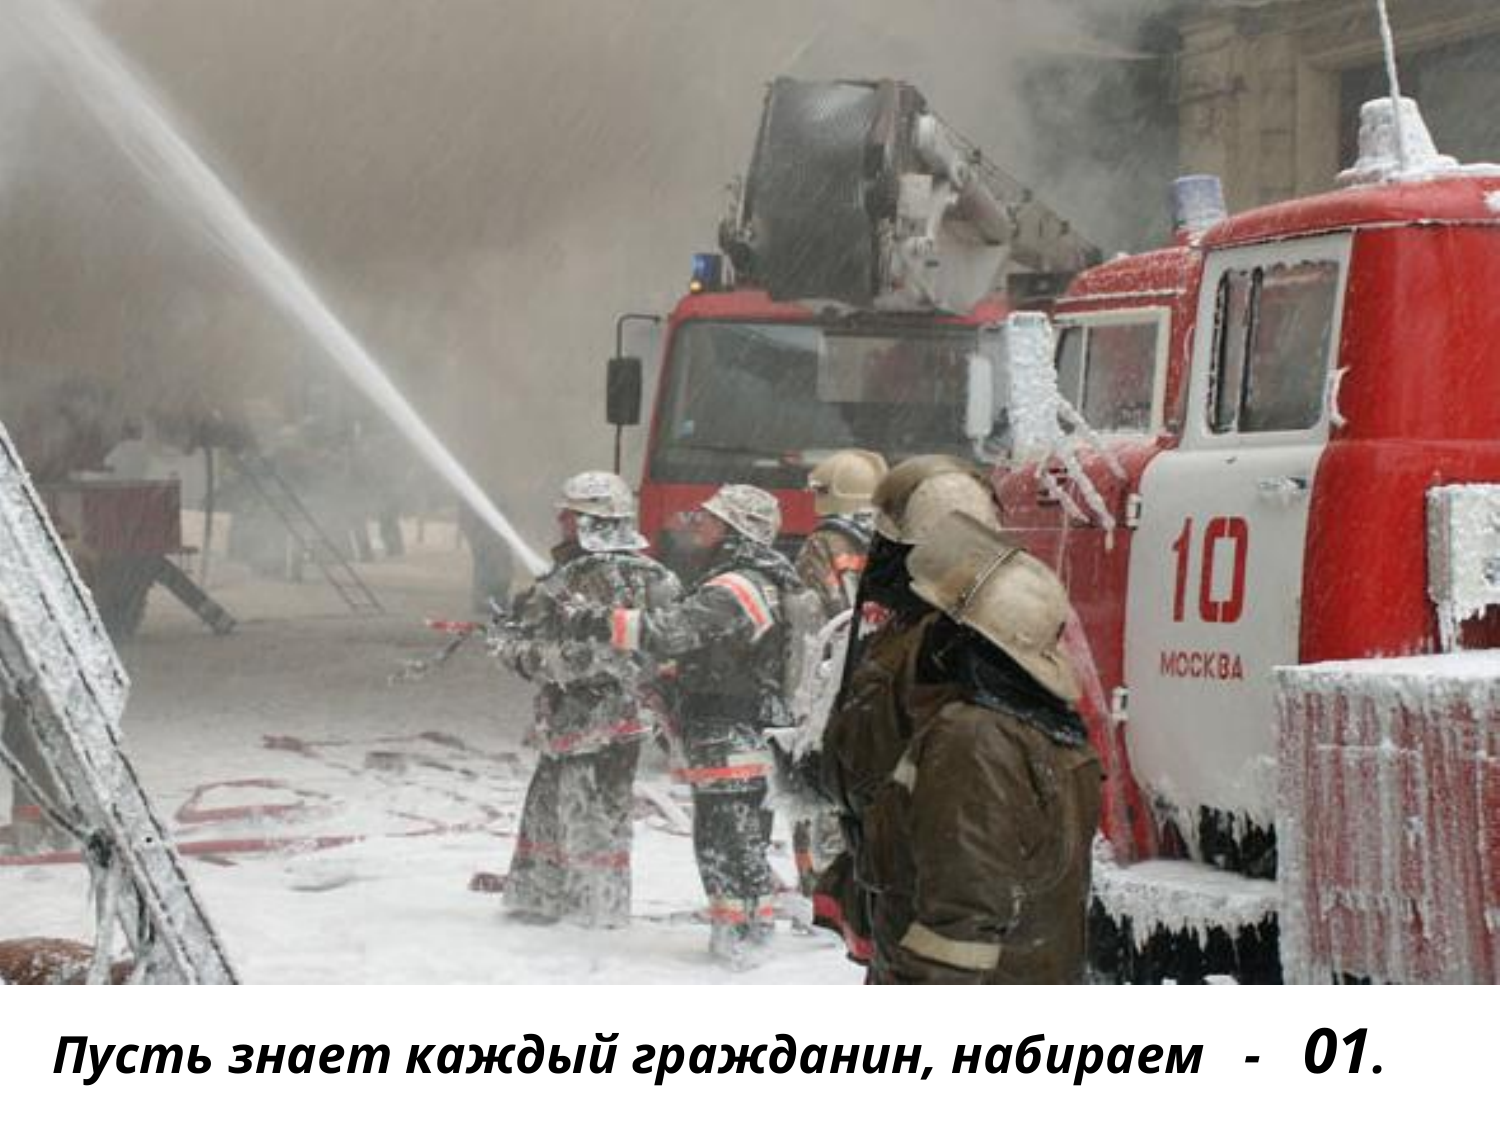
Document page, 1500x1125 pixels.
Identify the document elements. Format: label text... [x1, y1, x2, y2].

picture [0, 0, 1500, 985]
list Пусть знает каждый гражданин, набираем - 01. [0, 996, 1500, 1125]
